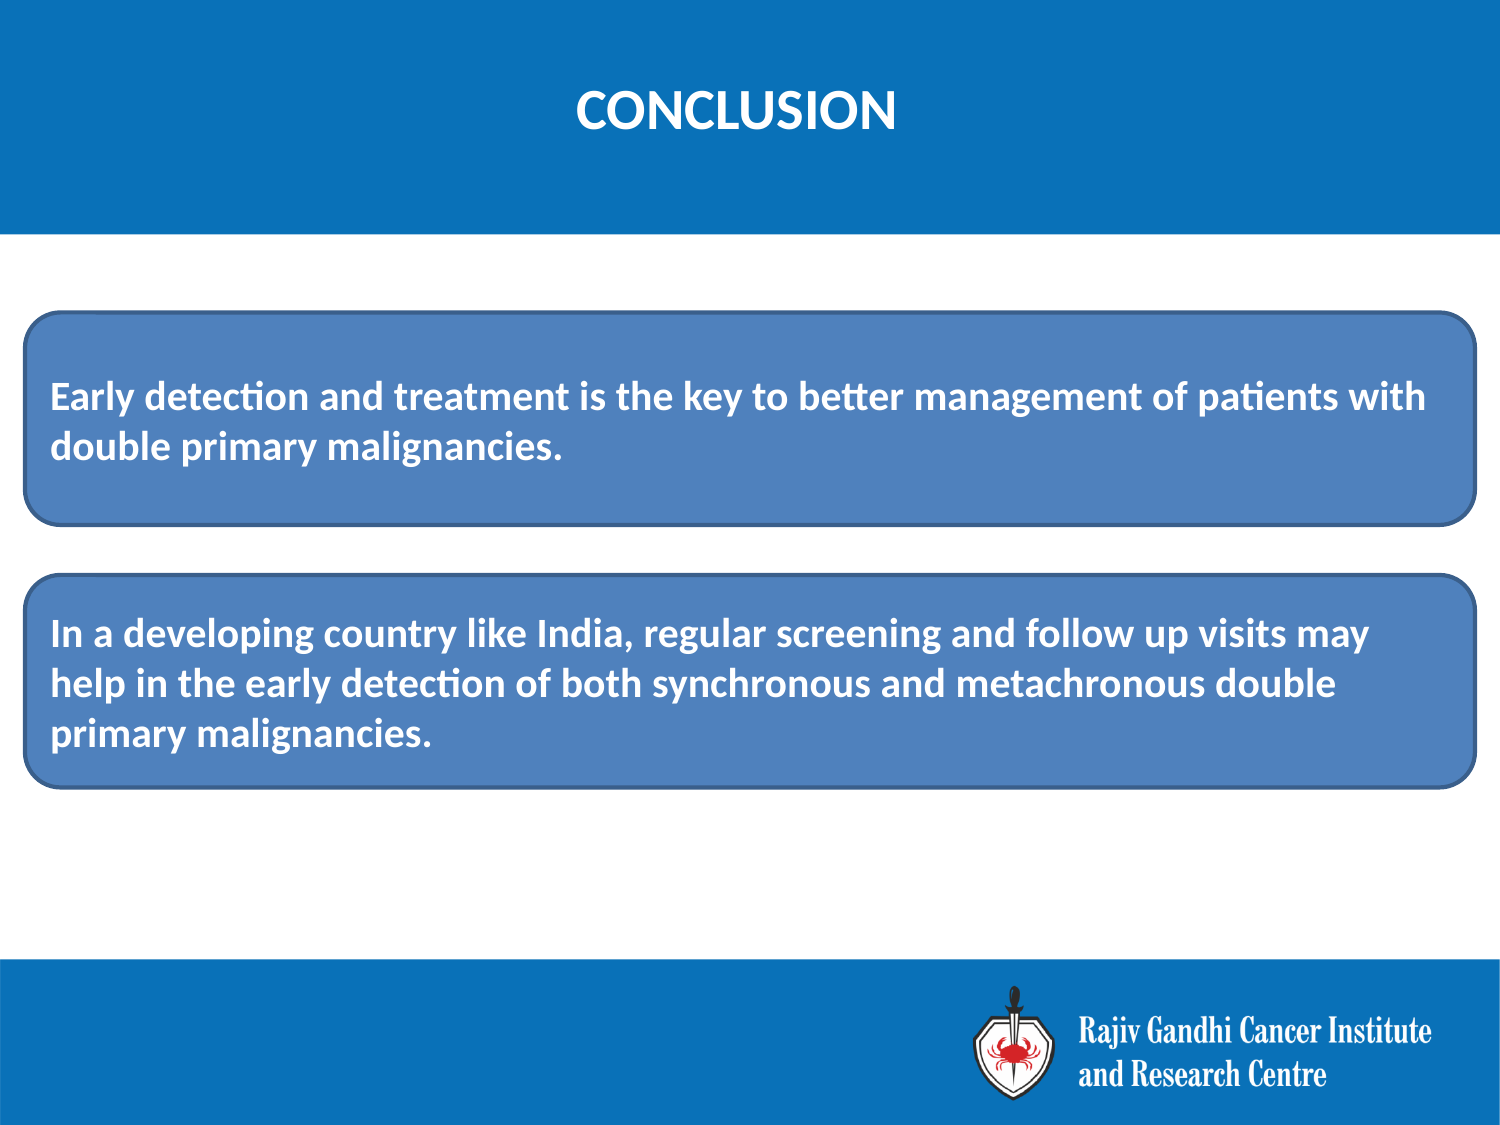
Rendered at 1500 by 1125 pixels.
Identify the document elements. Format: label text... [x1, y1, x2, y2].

text_box CONCLUSION [337, 64, 1150, 149]
picture [0, 959, 1500, 1125]
text_box Early detection and treatment is the key to better management of patients with double primary malignancies. [22, 310, 1478, 528]
text_box In a developing country like India, regular screening and follow up visits may help in the early detection of both synchronous and metachronous double primary malignancies. [22, 572, 1478, 790]
